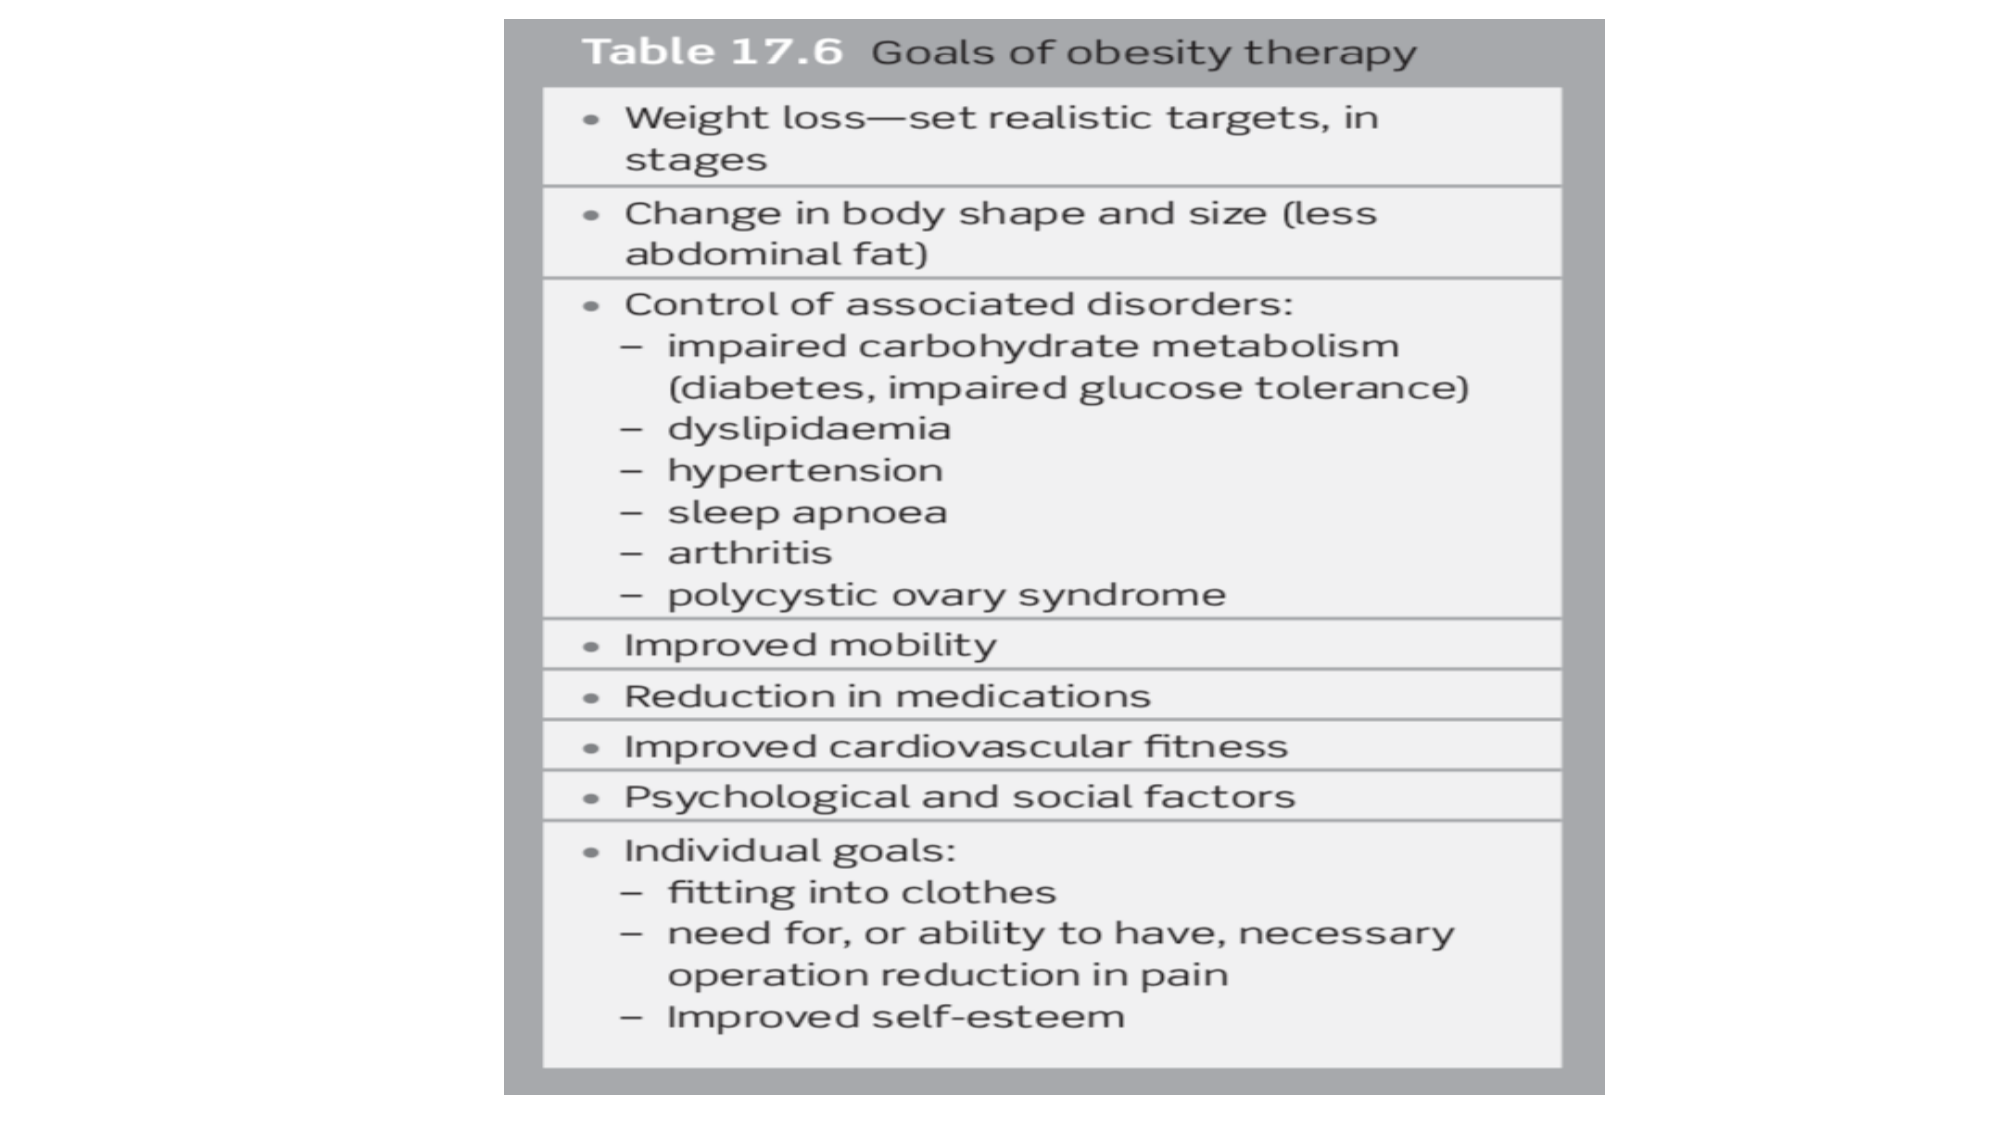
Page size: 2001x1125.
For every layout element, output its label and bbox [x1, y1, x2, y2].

list [504, 19, 1605, 1095]
